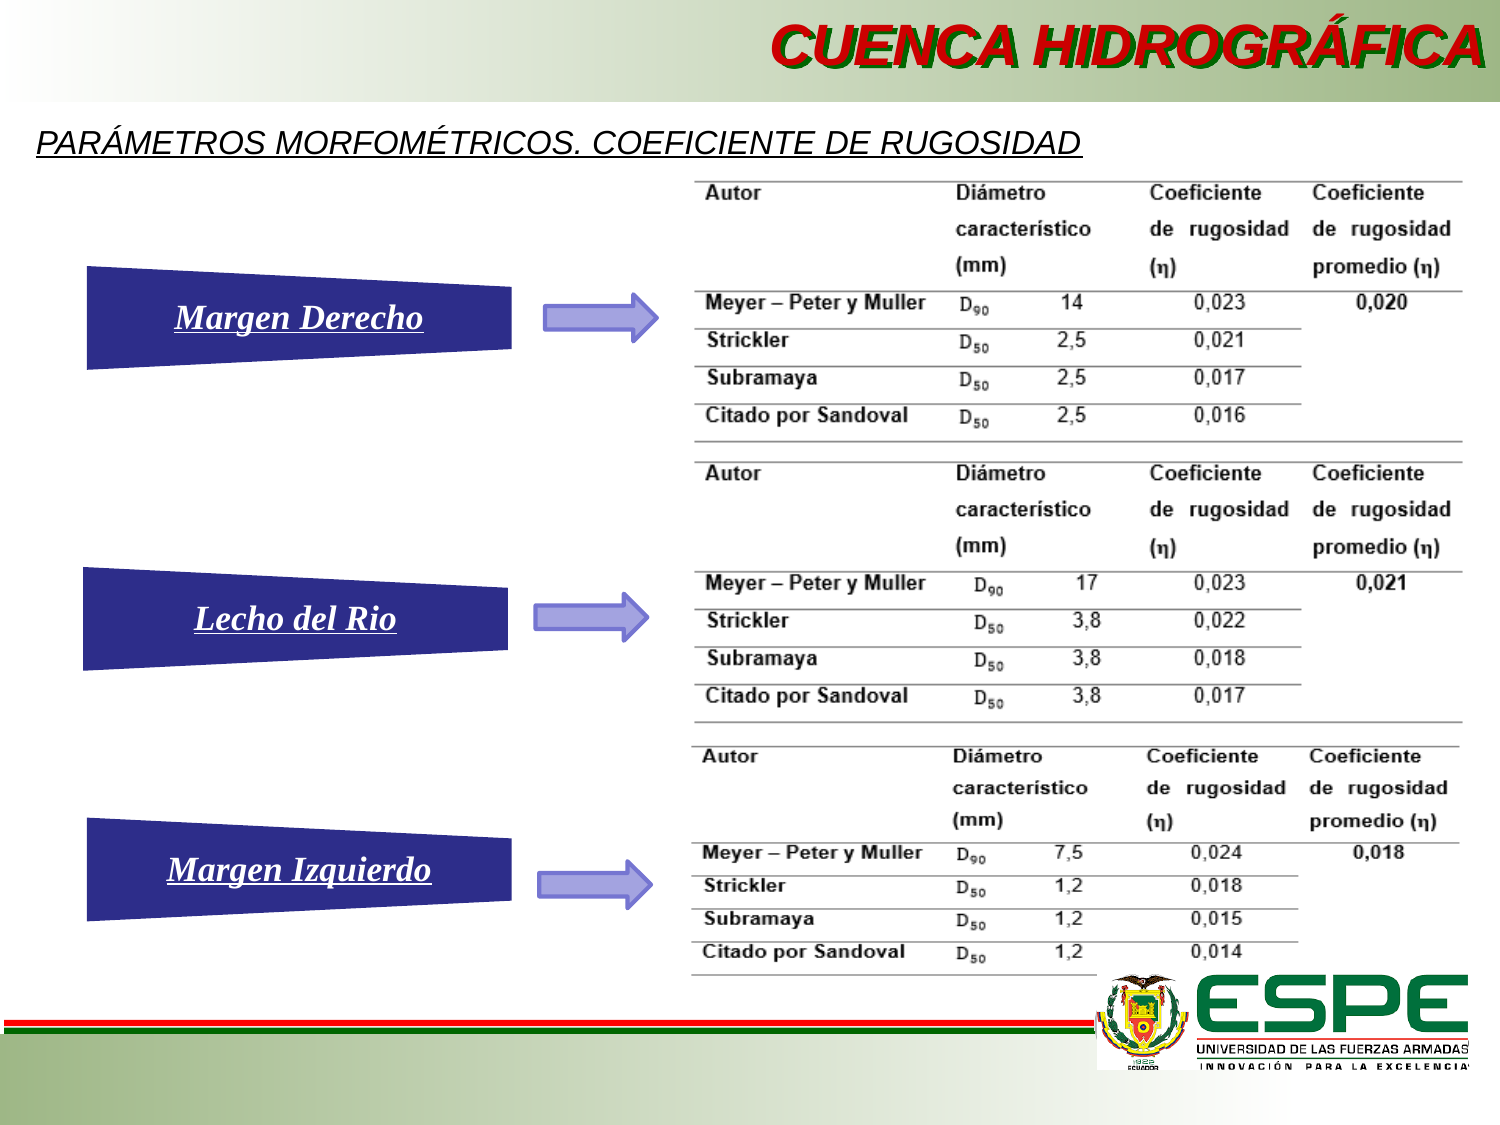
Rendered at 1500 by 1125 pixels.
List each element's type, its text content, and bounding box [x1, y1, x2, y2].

text_box PARÁMETROS MORFOMÉTRICOS. COEFICIENTE DE RUGOSIDAD [21, 113, 1495, 169]
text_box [86, 812, 512, 927]
title CUENCA HIDROGRÁFICA [5, 0, 1500, 114]
picture [690, 456, 1466, 728]
text_box [533, 591, 650, 643]
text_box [86, 261, 512, 375]
text_box [542, 292, 659, 344]
picture [690, 174, 1466, 443]
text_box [82, 562, 509, 676]
picture [690, 742, 1500, 1093]
text_box [537, 859, 654, 911]
